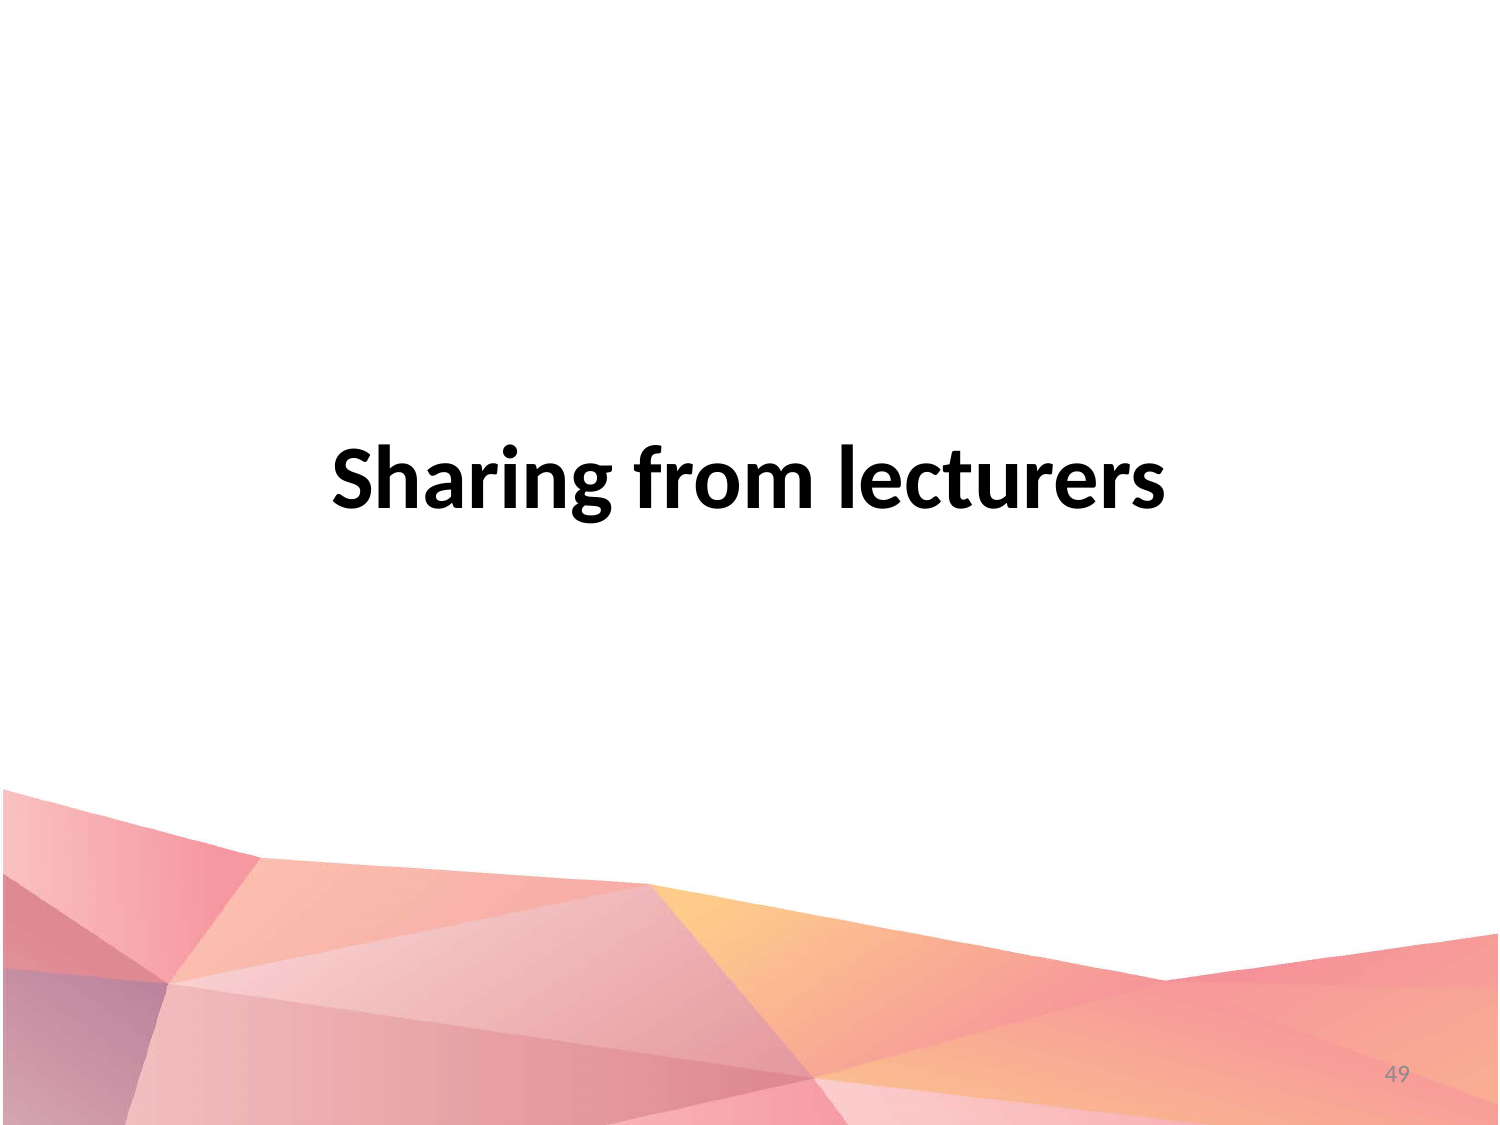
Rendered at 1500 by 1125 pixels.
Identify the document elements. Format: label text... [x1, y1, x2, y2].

slide_number 49 [1074, 1042, 1425, 1103]
picture [0, 0, 1500, 1125]
list Sharing from lecturers [112, 408, 1388, 534]
